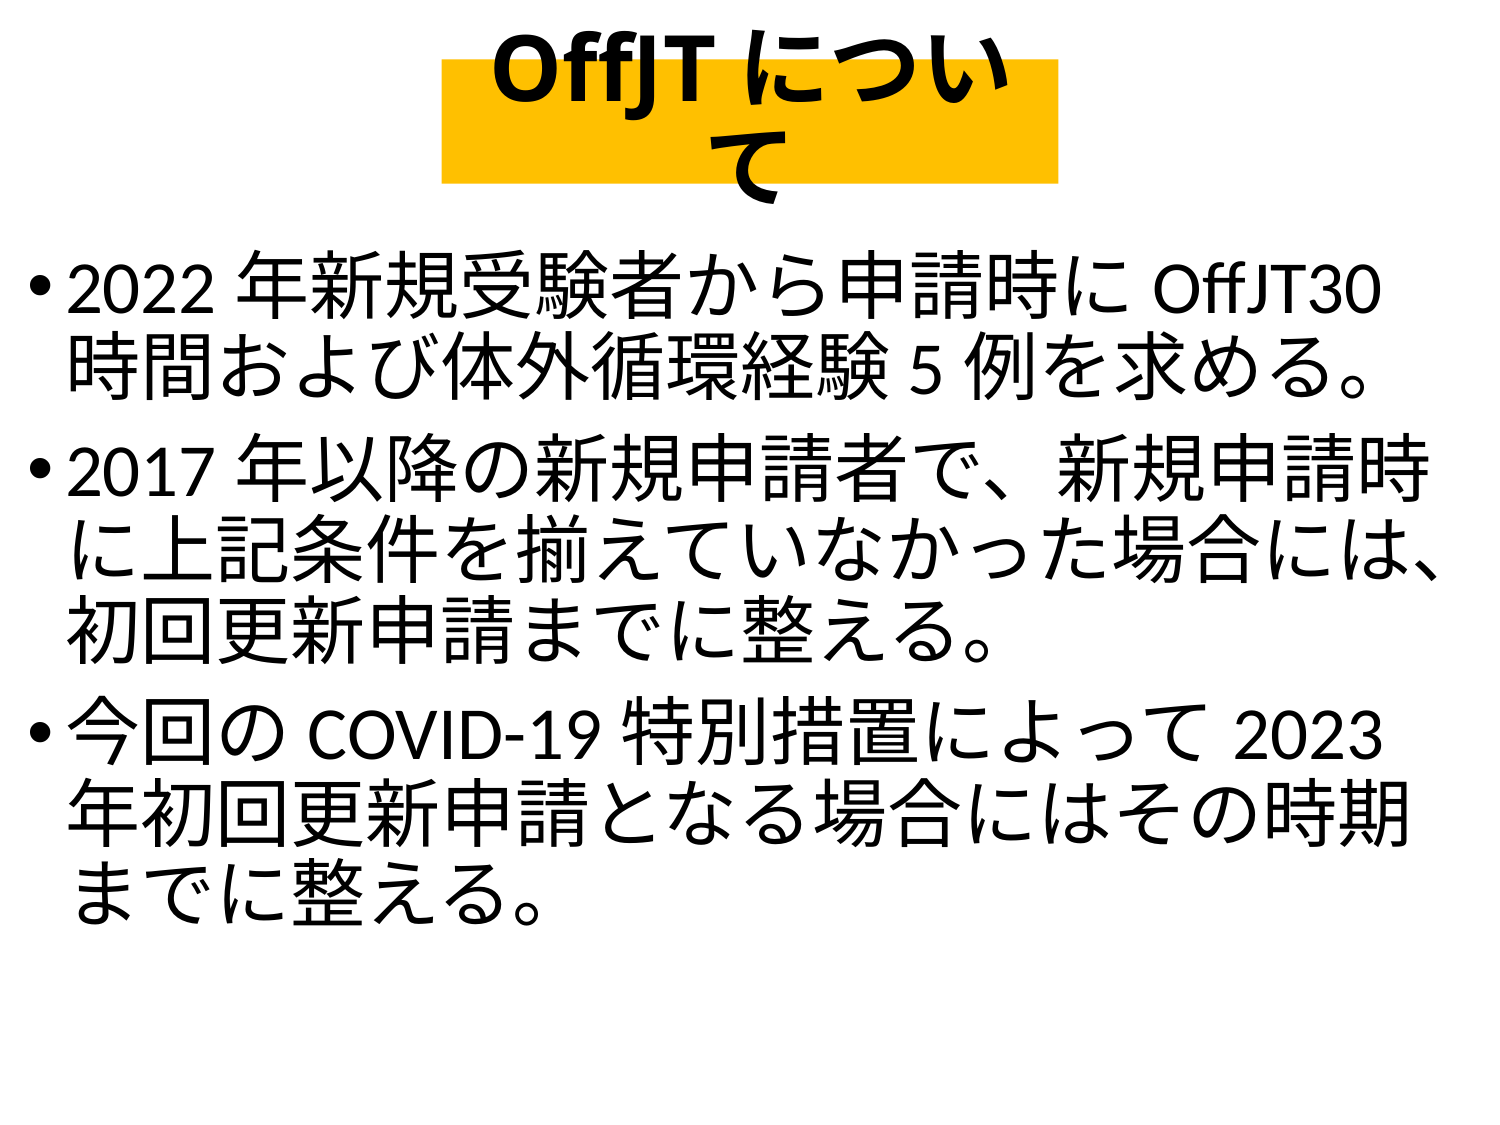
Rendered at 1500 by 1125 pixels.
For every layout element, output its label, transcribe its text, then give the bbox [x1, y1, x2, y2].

title OffJTについて [441, 59, 1059, 184]
list 2022年新規受験者から申請時にOffJT30時間および体外循環経験5例を求める。 2017年以降の新規申請者で、新規申請時に上記条件を揃えていなかった場合には、初回更新申請までに整える。 今回のCOVID-19特別措置によって2023年初回更新申請となる場合にはその時期までに整える。 [12, 241, 1474, 1040]
